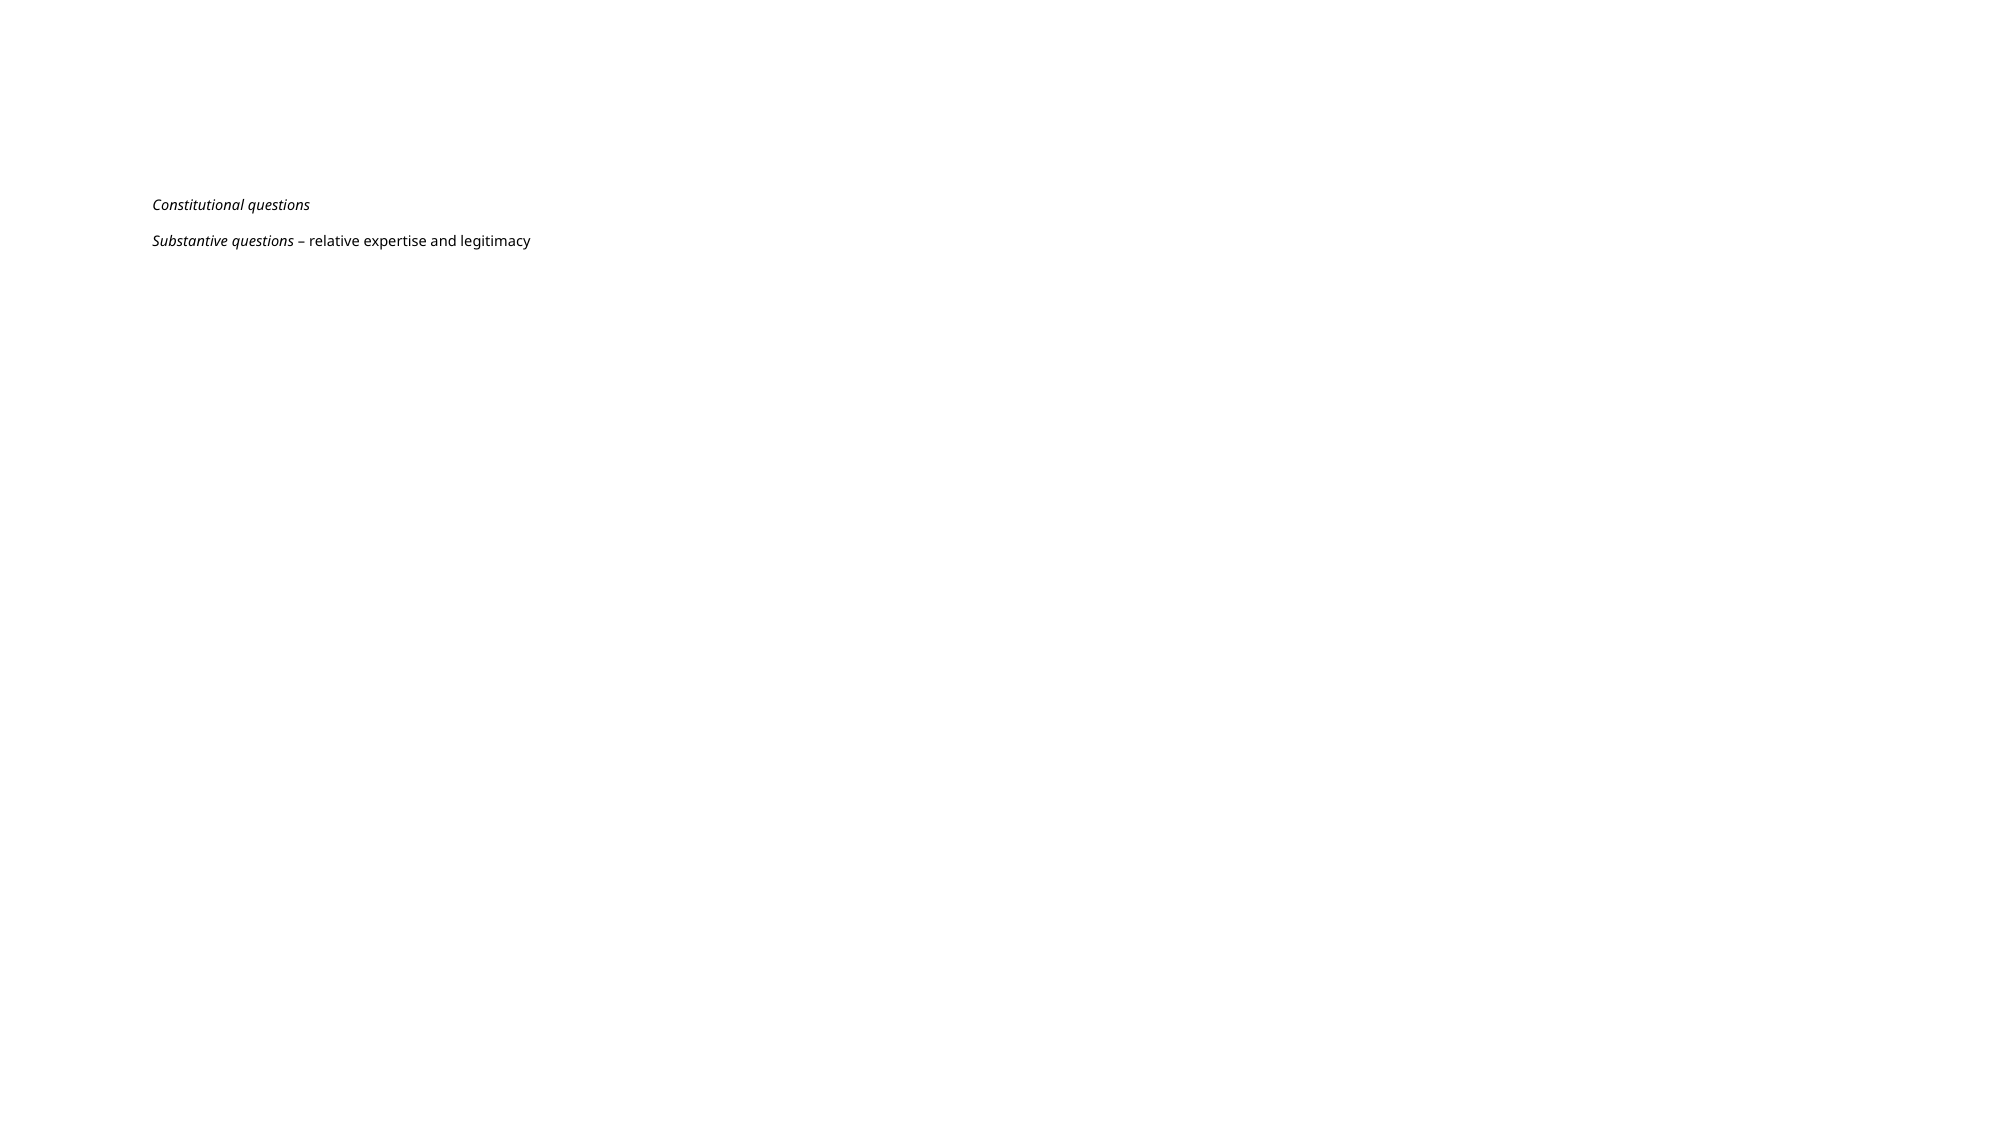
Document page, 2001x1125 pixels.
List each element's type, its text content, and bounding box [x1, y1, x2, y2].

title Constitutional questions Substantive questions – relative expertise and legitimacy [137, 78, 1863, 259]
